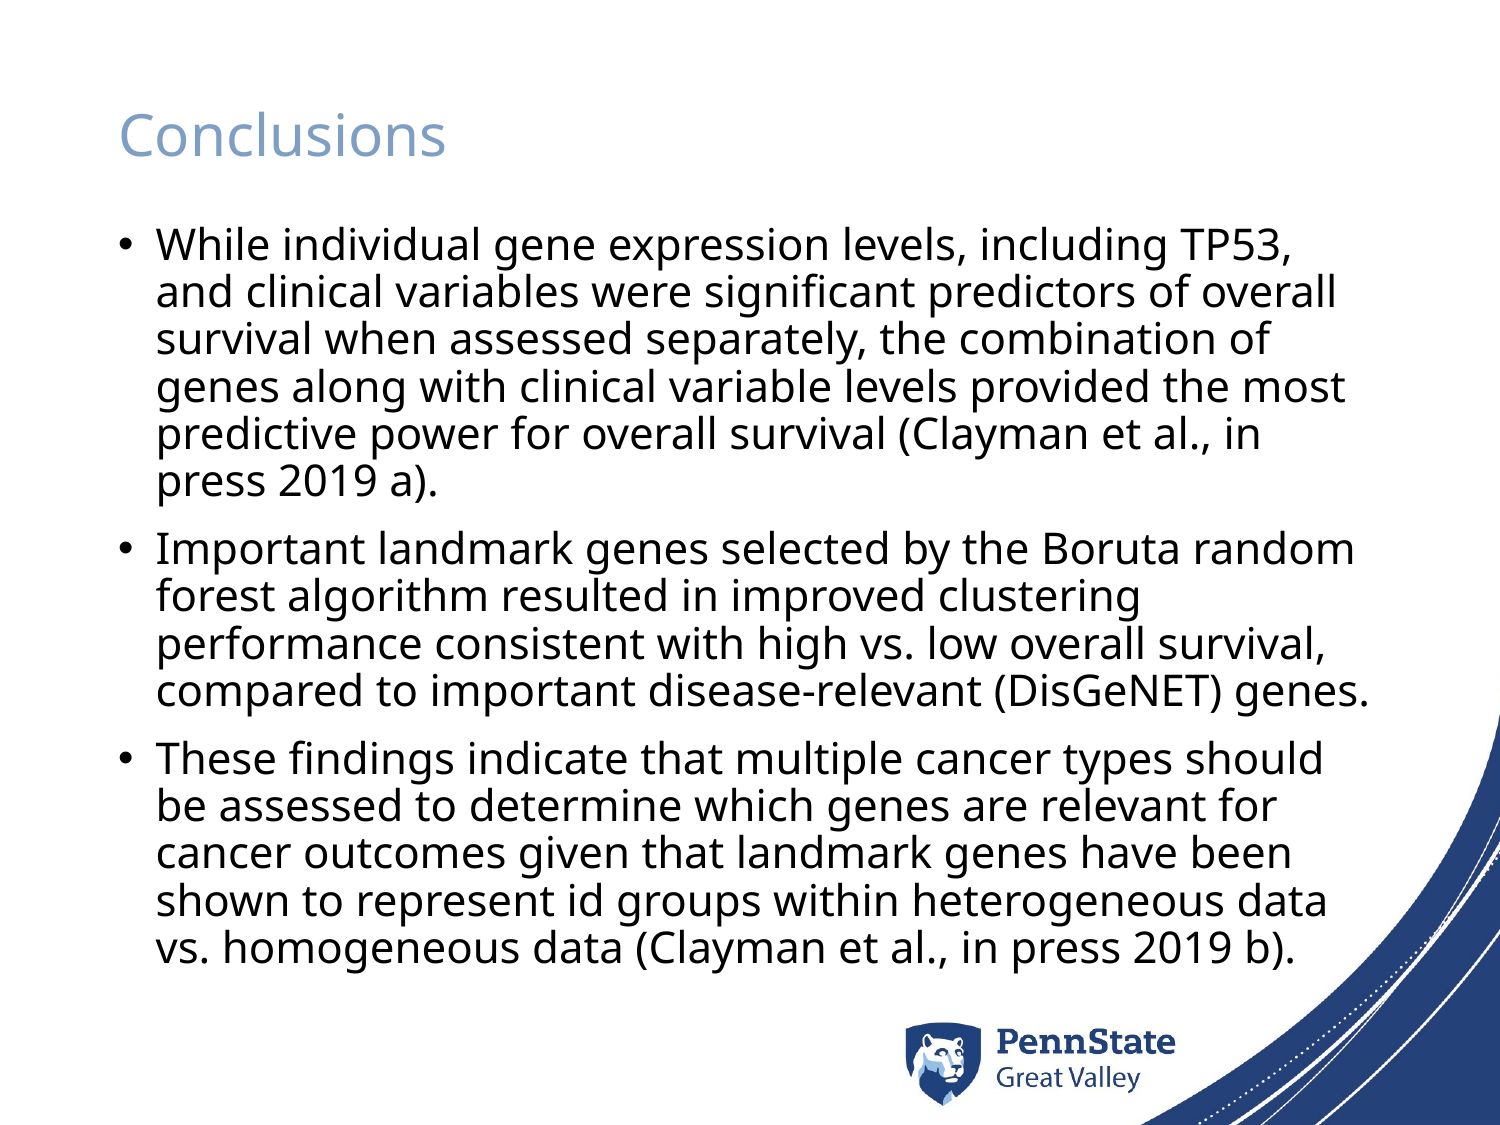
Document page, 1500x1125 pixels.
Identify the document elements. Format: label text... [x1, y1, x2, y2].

title Conclusions [103, 59, 1397, 215]
picture [4, 2, 1500, 1125]
list While individual gene expression levels, including TP53, and clinical variables were significant predictors of overall survival when assessed separately, the combination of genes along with clinical variable levels provided the most predictive power for overall survival (Clayman et al., in press 2019 a). Important landmark genes selected by the Boruta random forest algorithm resulted in improved clustering performance consistent with high vs. low overall survival, compared to important disease-relevant (DisGeNET) genes. These findings indicate that multiple cancer types should be assessed to determine which genes are relevant for cancer outcomes given that landmark genes have been shown to represent id groups within heterogeneous data vs. homogeneous data (Clayman et al., in press 2019 b). [103, 215, 1397, 1014]
